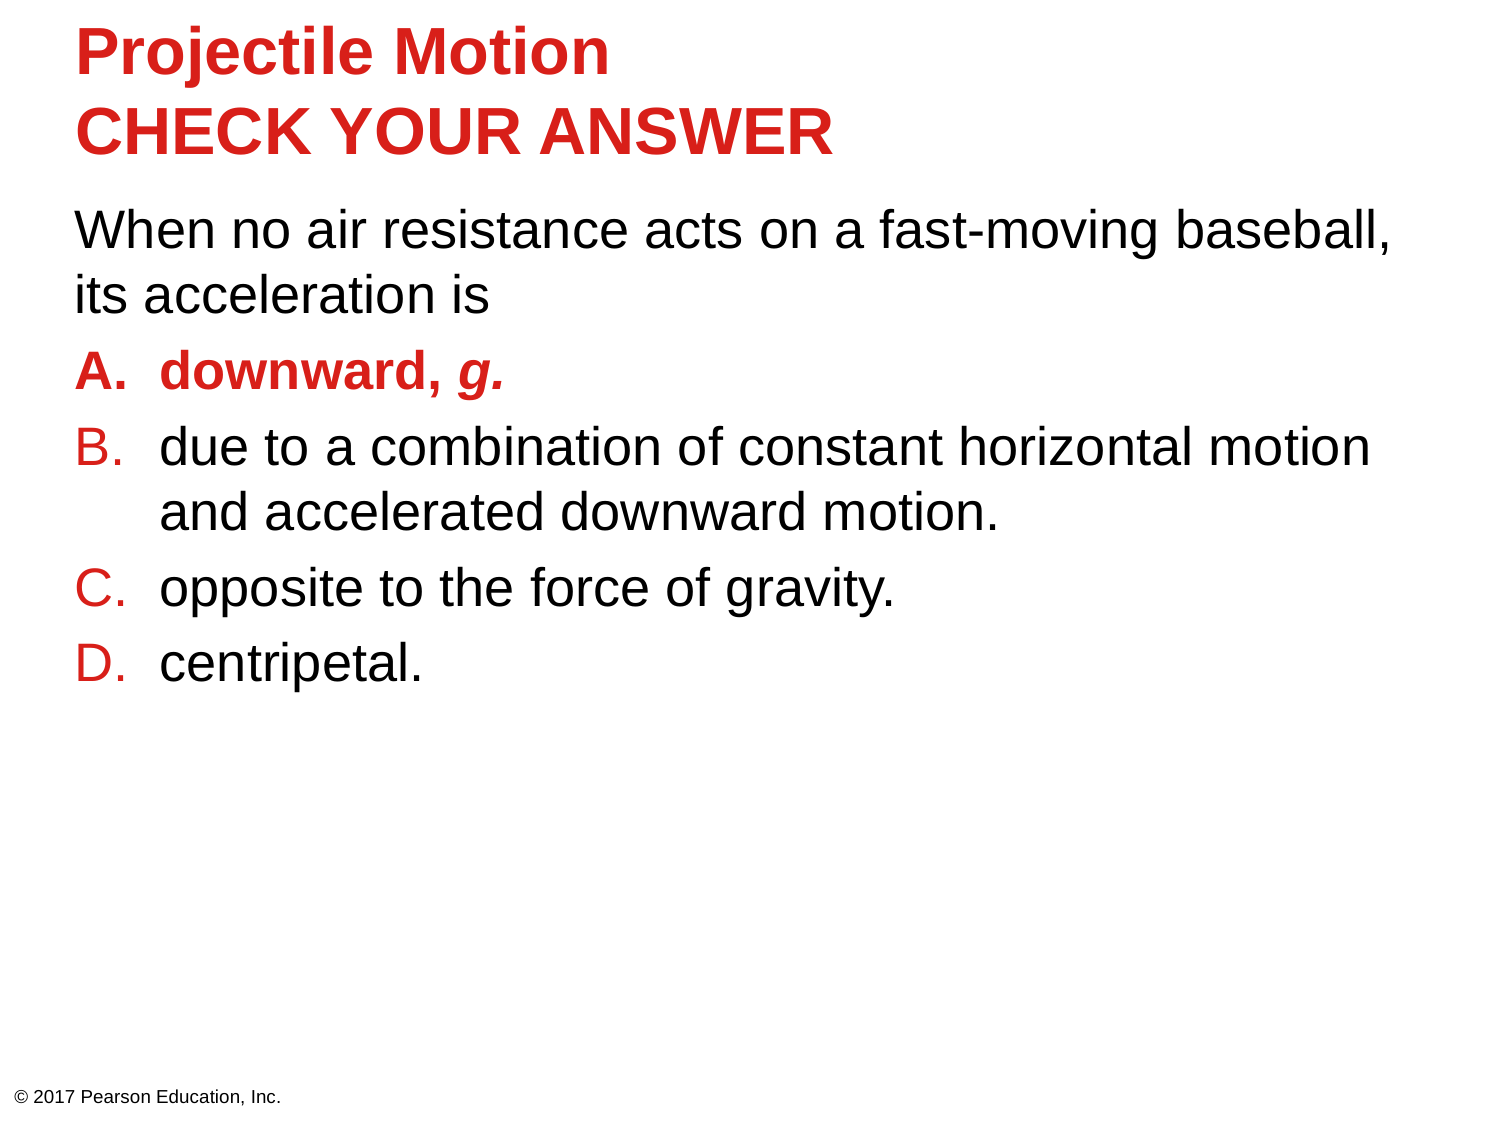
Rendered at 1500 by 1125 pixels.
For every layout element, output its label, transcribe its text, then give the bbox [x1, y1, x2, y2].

list When no air resistance acts on a fast-moving baseball, its acceleration is downward, g. due to a combination of constant horizontal motion and accelerated downward motion. opposite to the force of gravity. centripetal. [59, 187, 1410, 1025]
title Projectile Motion CHECK YOUR ANSWER [0, 0, 1500, 177]
footer © 2017 Pearson Education, Inc. [14, 1084, 900, 1115]
